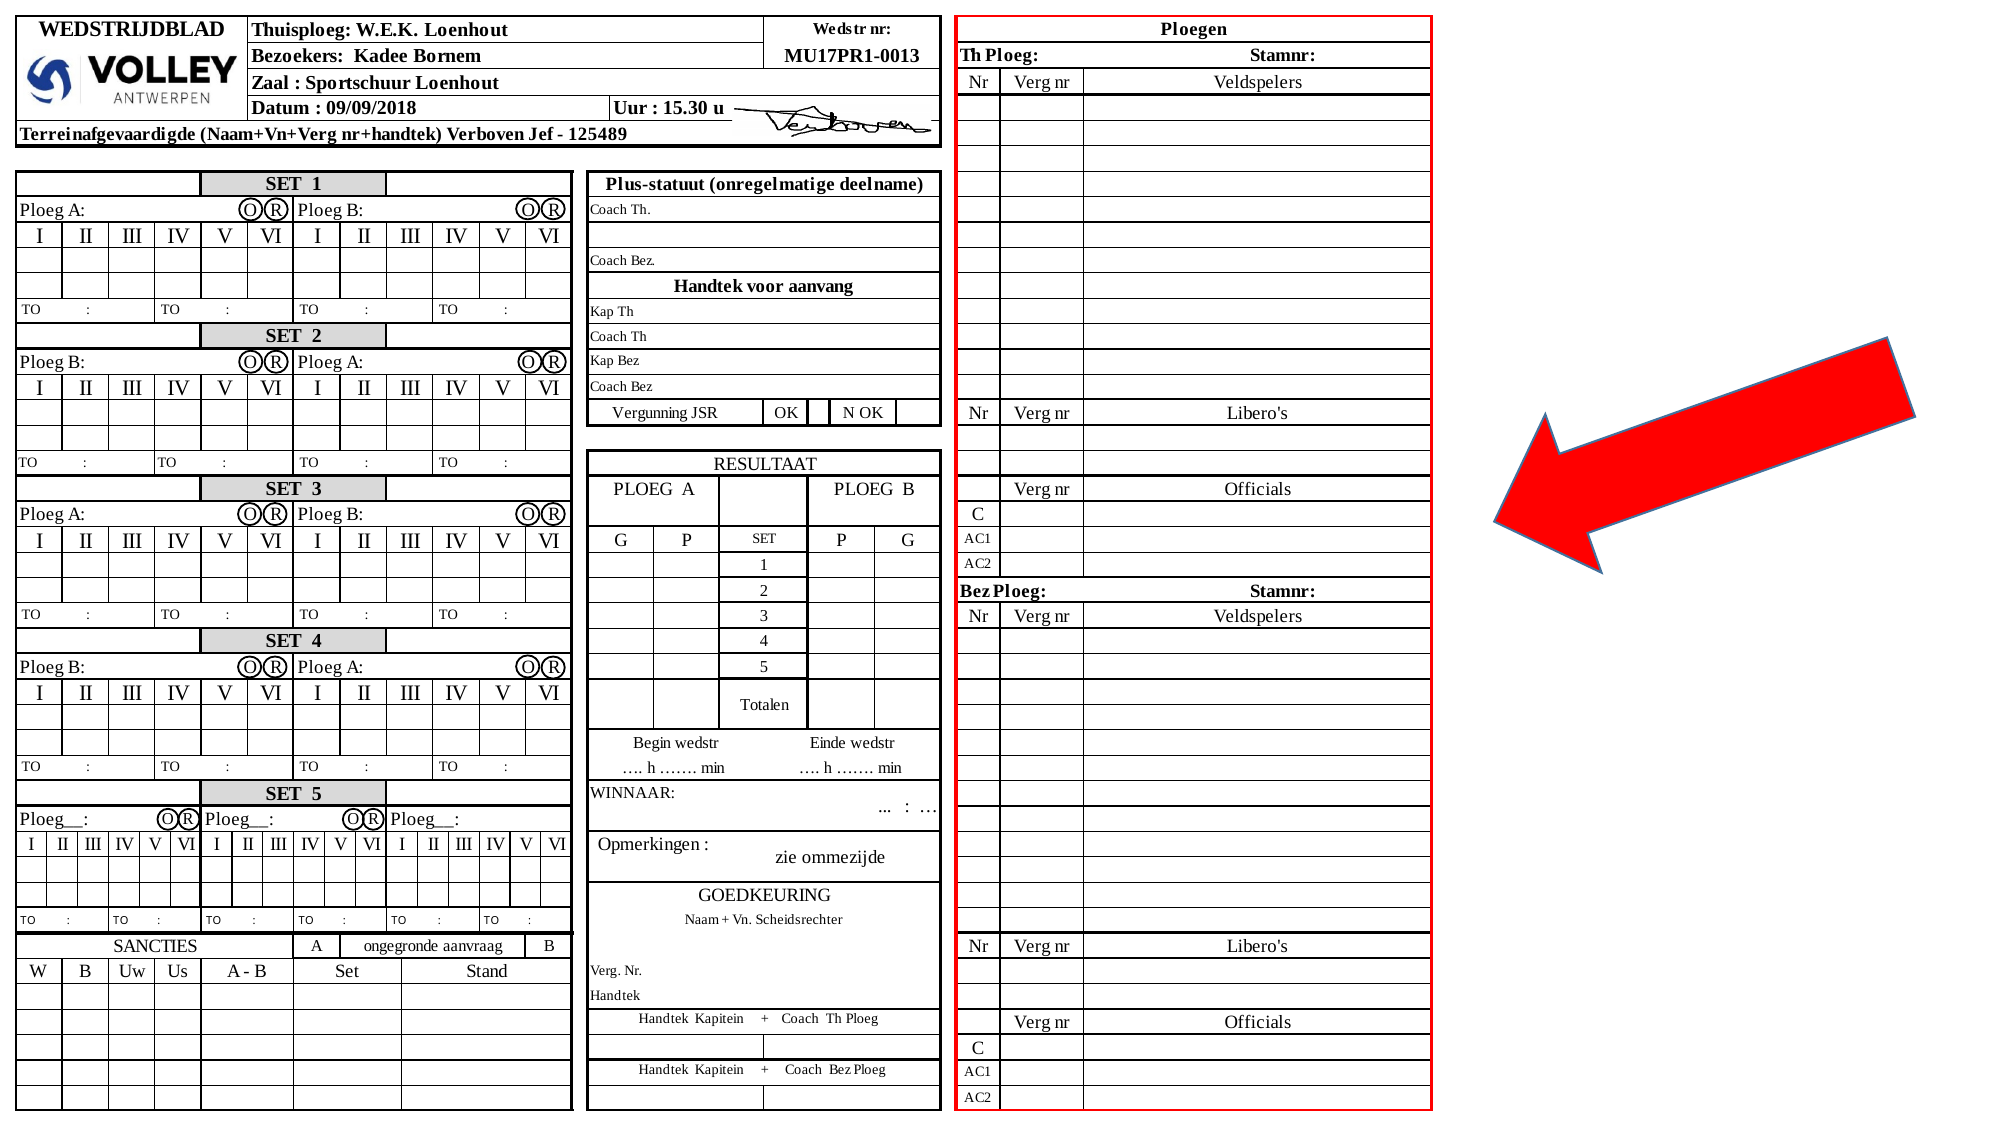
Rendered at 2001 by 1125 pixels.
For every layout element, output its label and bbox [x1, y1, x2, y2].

text_box [15, 15, 1456, 1112]
text_box [1492, 336, 1917, 575]
